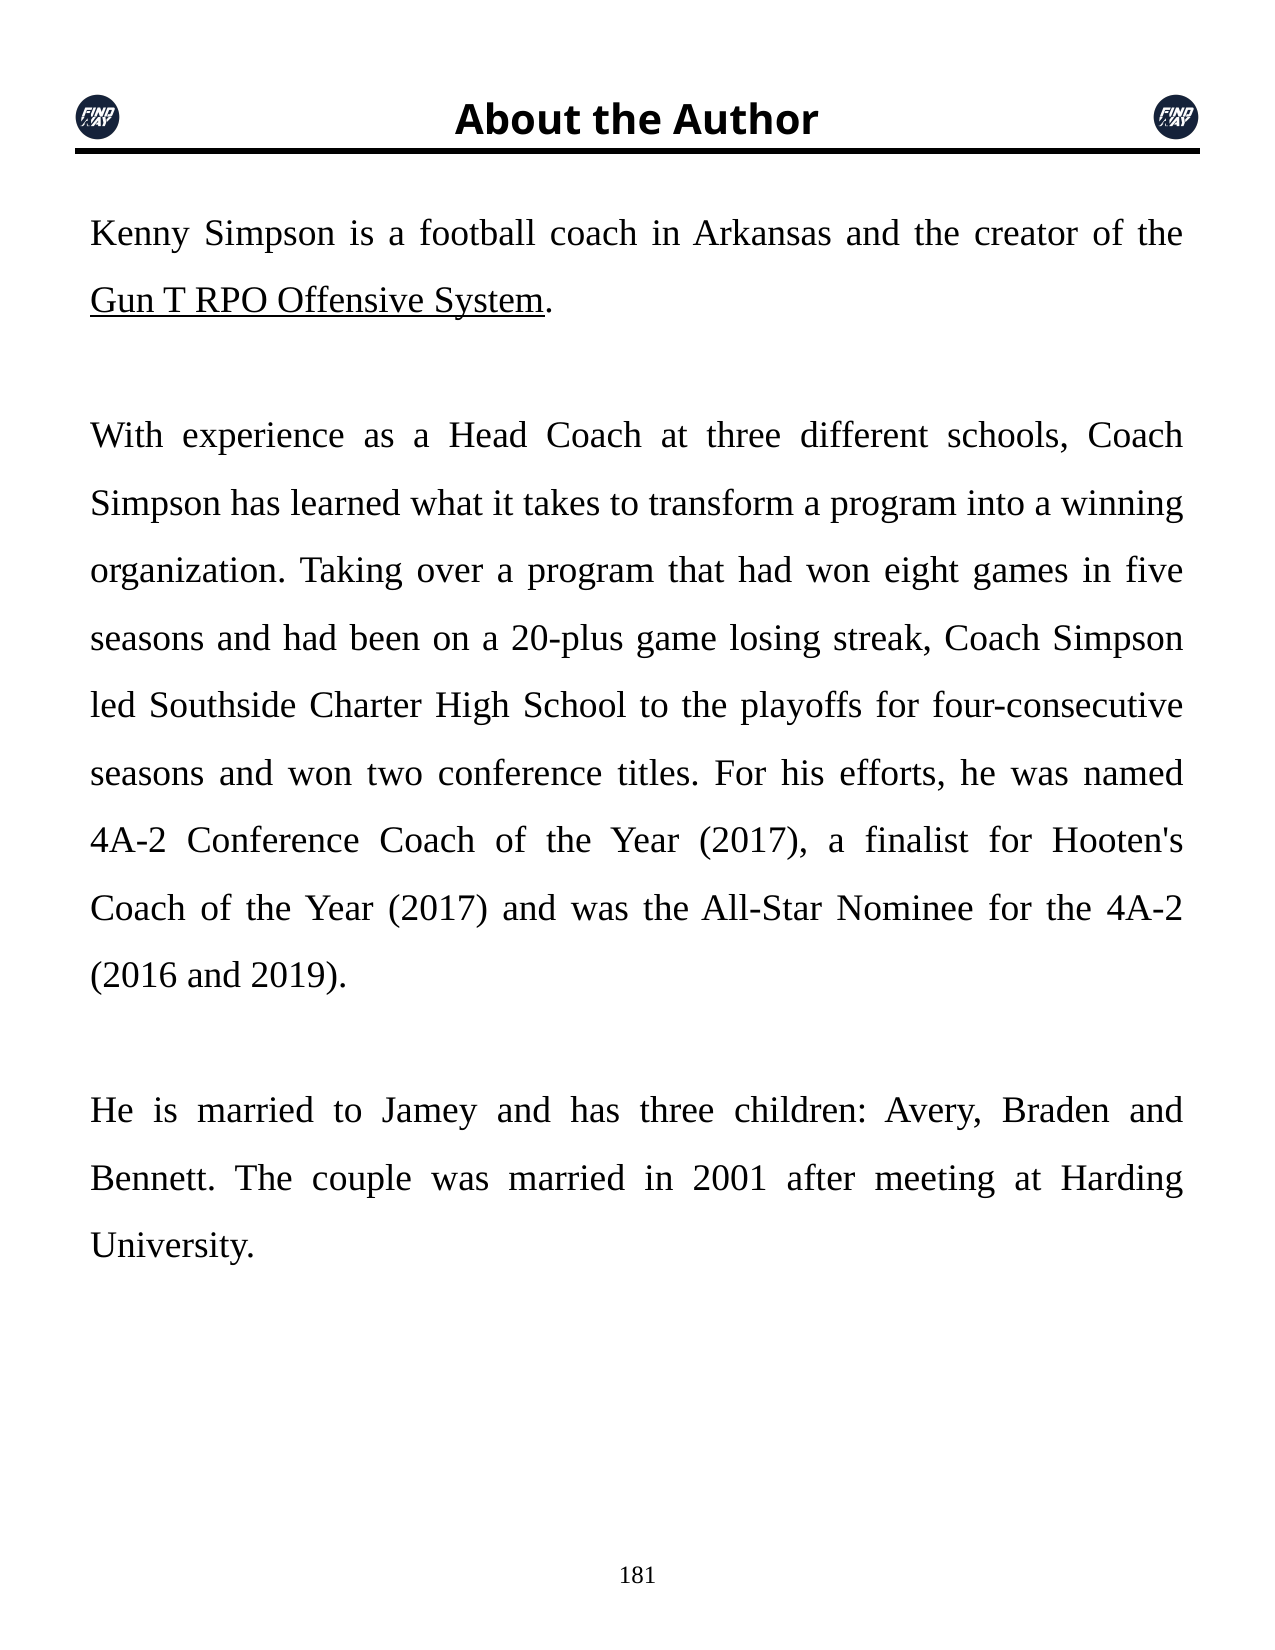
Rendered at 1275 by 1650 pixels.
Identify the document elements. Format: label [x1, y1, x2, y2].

text_box [74, 154, 1200, 1340]
picture [1153, 94, 1199, 140]
picture [74, 94, 121, 140]
text_box [0, 84, 1275, 151]
slide_number [494, 1529, 781, 1618]
